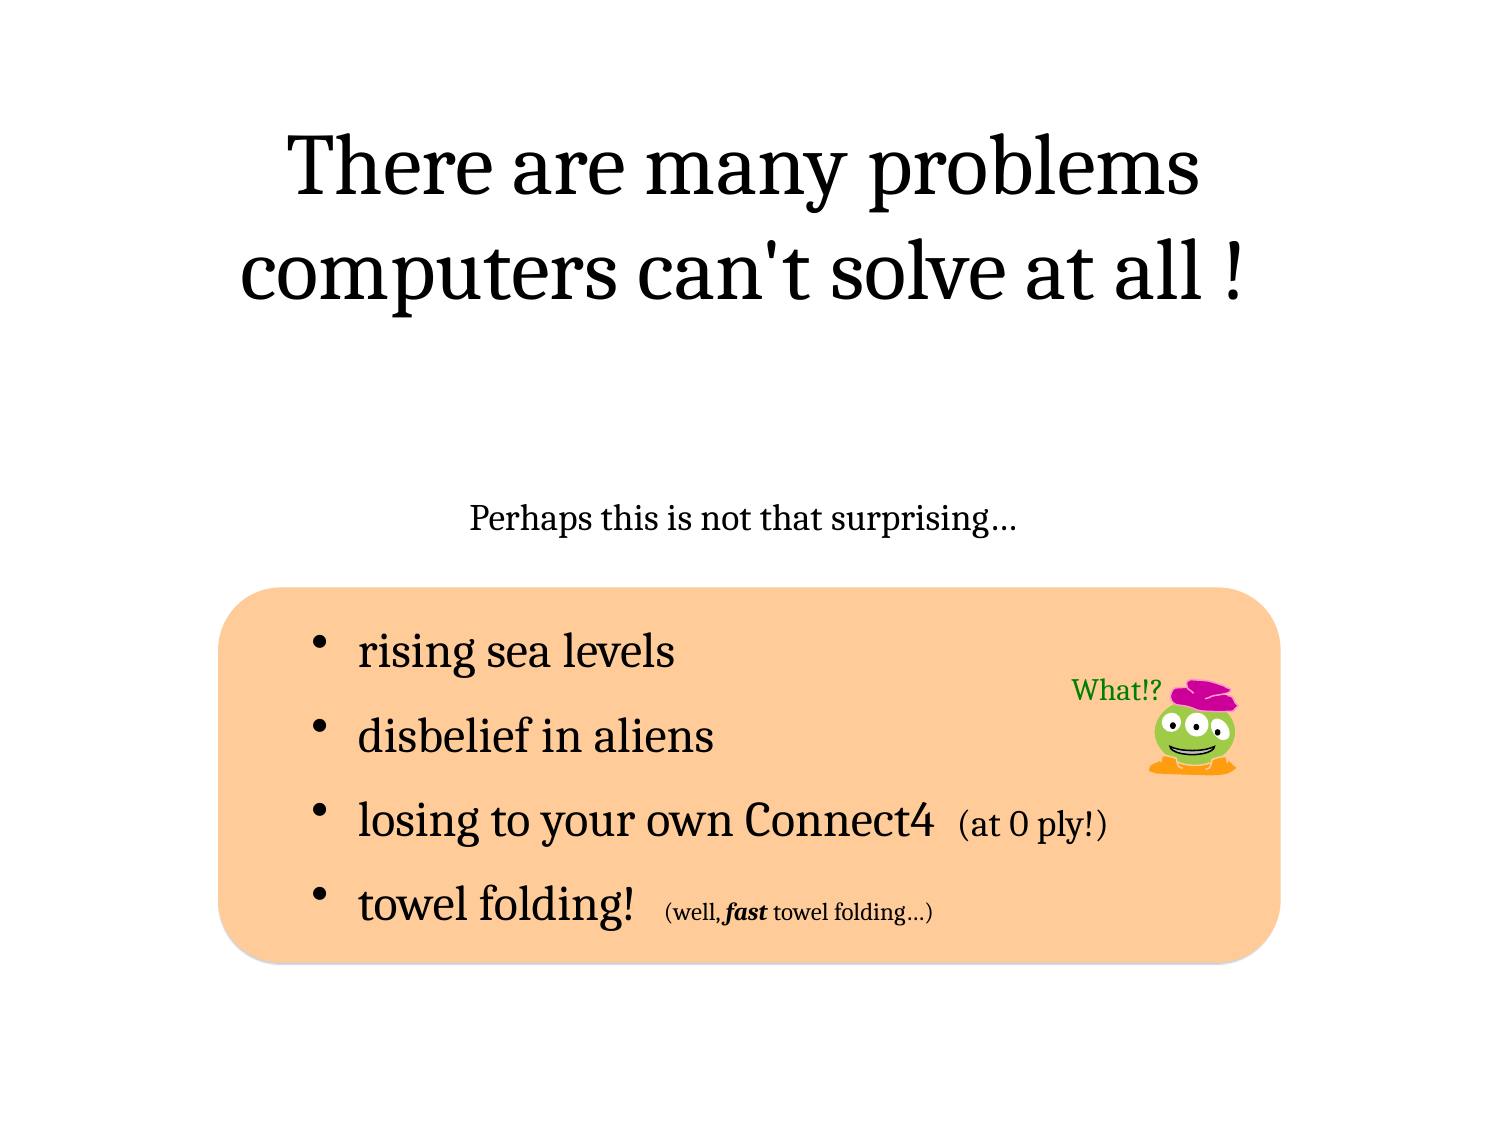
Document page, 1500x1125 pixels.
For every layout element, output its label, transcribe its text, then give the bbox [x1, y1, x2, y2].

text_box [218, 587, 1281, 963]
text_box Perhaps this is not that surprising… [355, 485, 1132, 546]
text_box towel folding! (well, fast towel folding…) [296, 862, 1228, 938]
text_box losing to your own Connect4 (at 0 ply!) [296, 778, 1171, 854]
text_box What!? [912, 661, 1179, 714]
text_box There are many problems computers can't solve at all ! [193, 99, 1295, 325]
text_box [1149, 679, 1239, 776]
text_box rising sea levels [296, 610, 975, 685]
text_box disbelief in aliens [296, 694, 778, 770]
